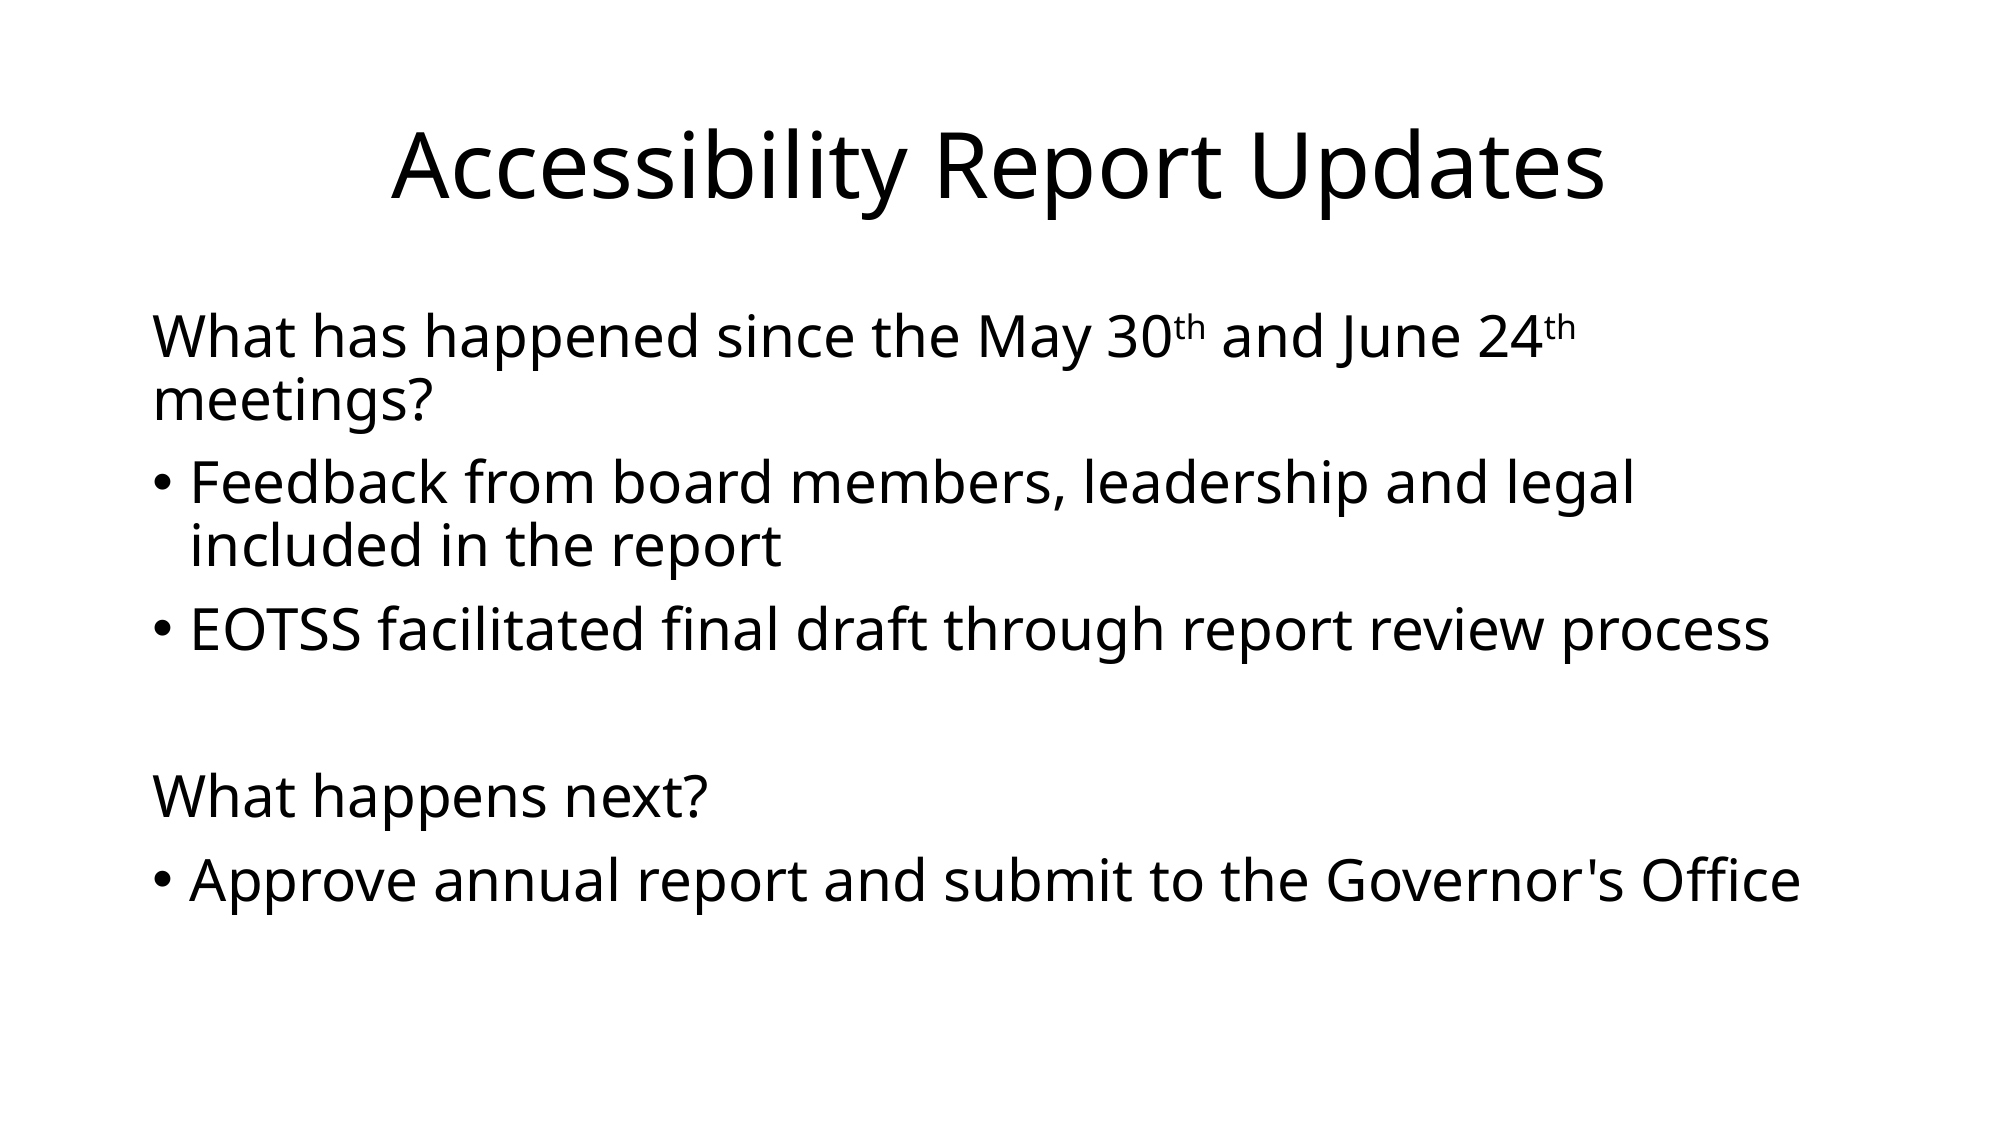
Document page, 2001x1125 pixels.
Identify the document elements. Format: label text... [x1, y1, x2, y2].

title Accessibility Report Updates [137, 59, 1863, 278]
list What has happened since the May 30th and June 24th meetings? Feedback from board members, leadership and legal included in the report EOTSS facilitated final draft through report review process What happens next? Approve annual report and submit to the Governor's Office [137, 299, 1863, 1014]
